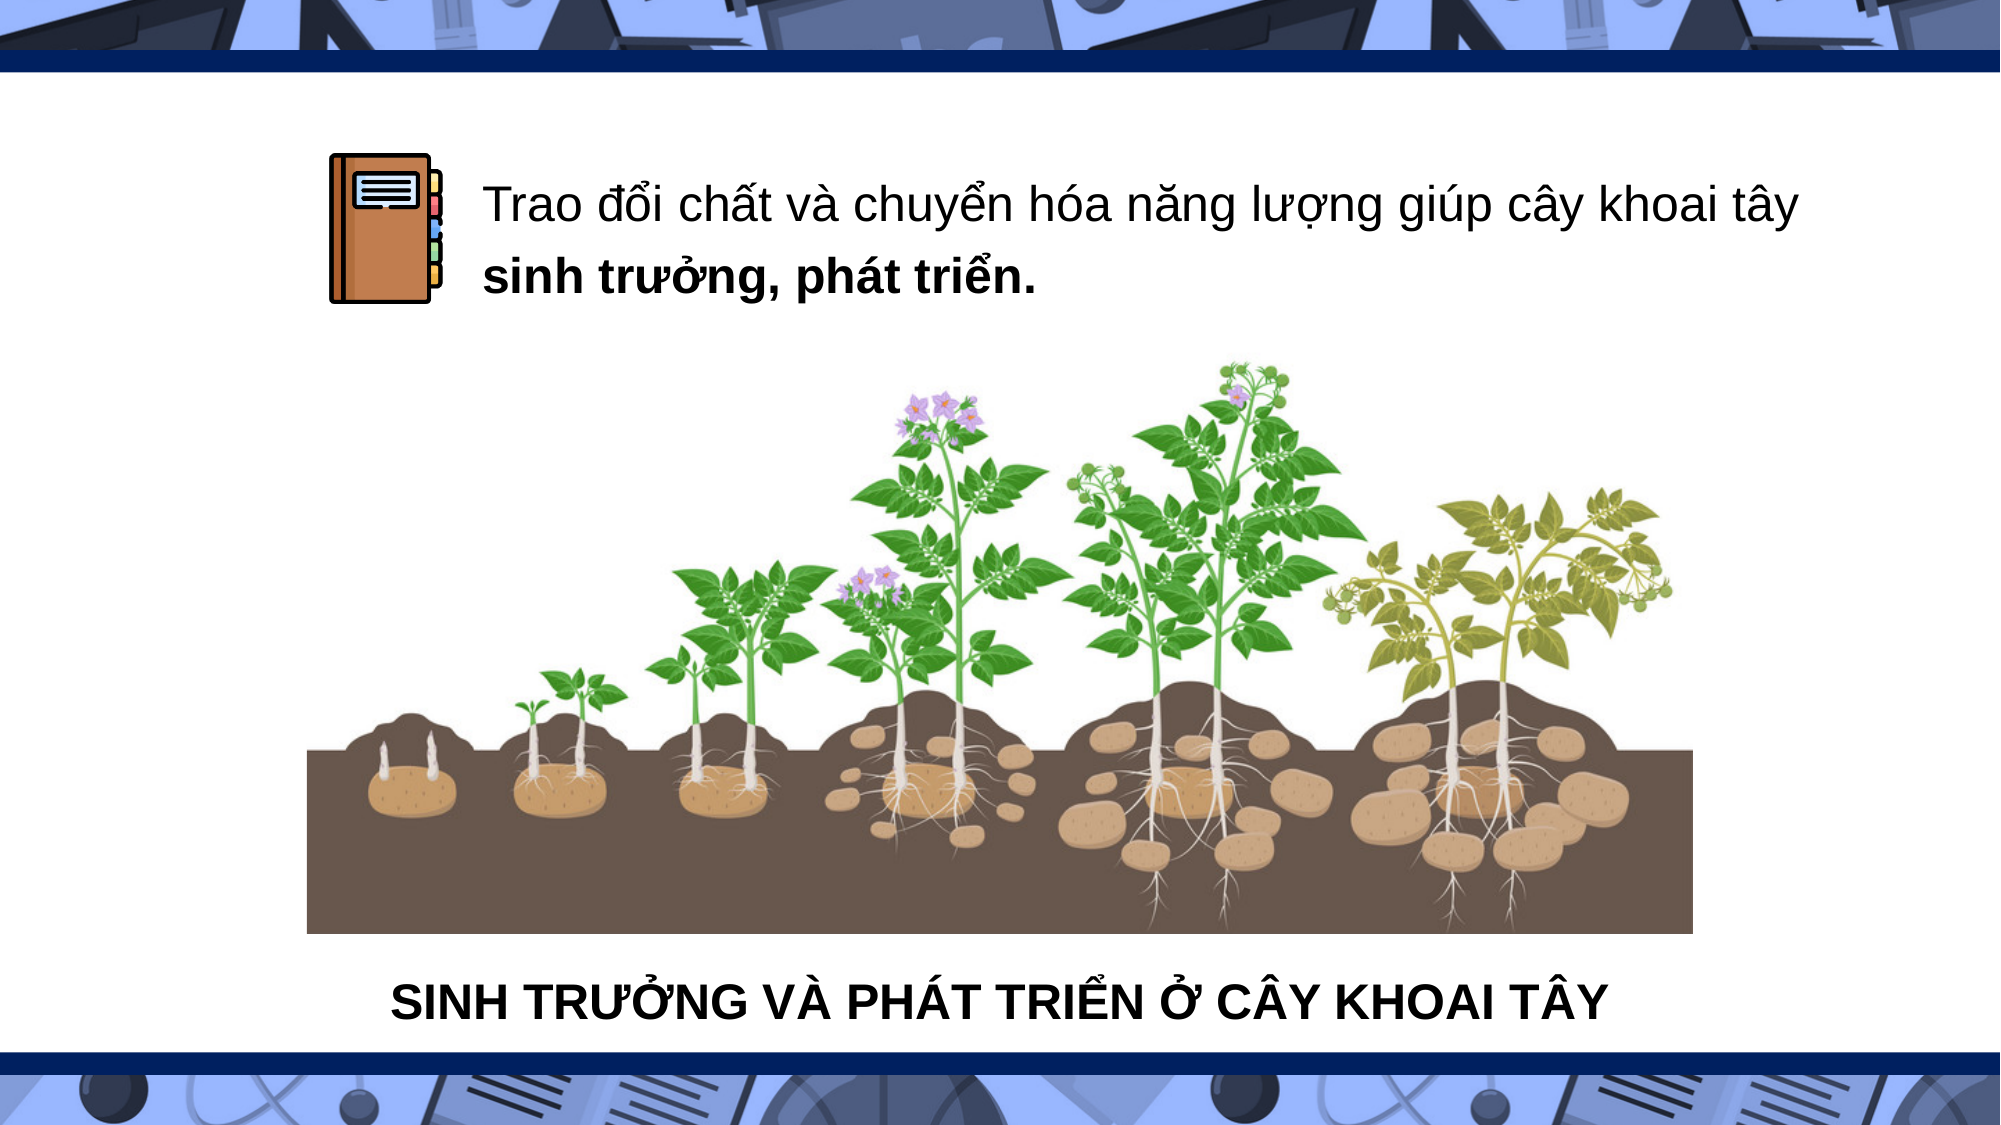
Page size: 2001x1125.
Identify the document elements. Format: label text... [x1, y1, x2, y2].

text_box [306, 345, 1693, 934]
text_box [0, 0, 2000, 73]
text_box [328, 153, 1800, 304]
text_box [0, 1052, 2000, 1125]
text_box SINH TRƯỞNG VÀ PHÁT TRIỂN Ở CÂY KHOAI TÂY [390, 957, 1610, 1030]
